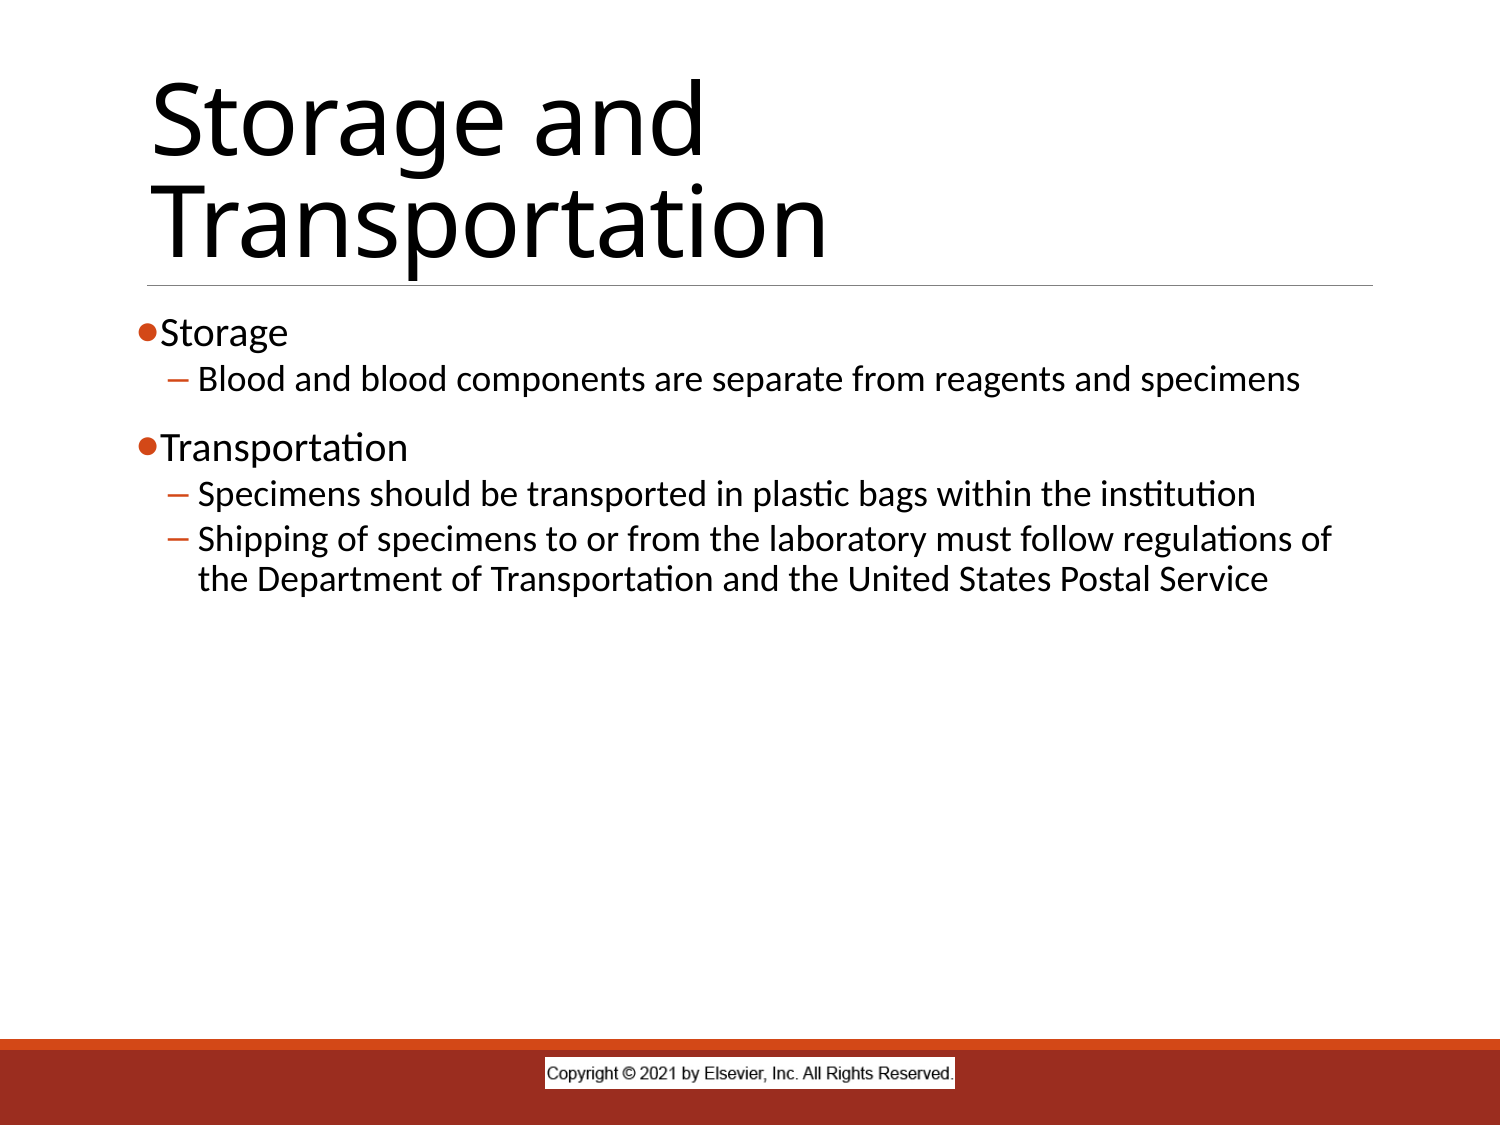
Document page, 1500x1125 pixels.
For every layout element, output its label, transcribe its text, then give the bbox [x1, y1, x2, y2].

title Storage and Transportation [135, 47, 1373, 285]
list Storage Blood and blood components are separate from reagents and specimens Transportation Specimens should be transported in plastic bags within the institution Shipping of specimens to or from the laboratory must follow regulations of the Department of Transportation and the United States Postal Service [135, 302, 1373, 963]
picture [545, 1057, 955, 1089]
